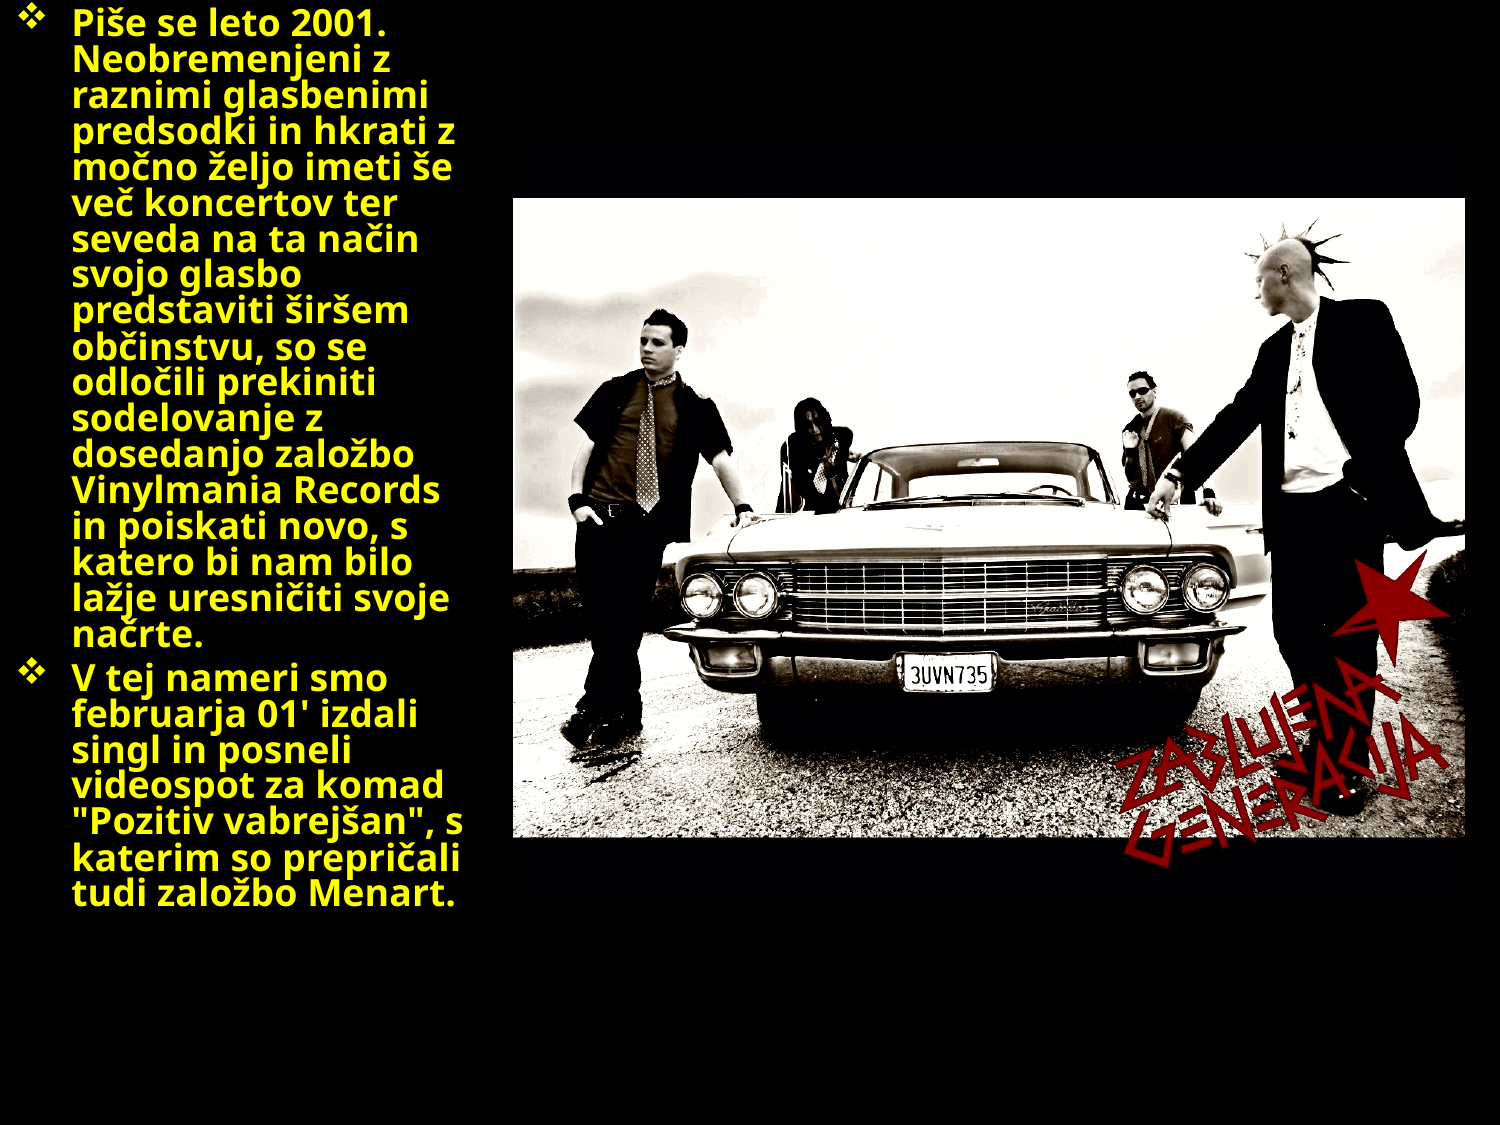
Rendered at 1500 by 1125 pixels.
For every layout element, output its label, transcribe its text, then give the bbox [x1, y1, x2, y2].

list Piše se leto 2001. Neobremenjeni z raznimi glasbenimi predsodki in hkrati z močno željo imeti še več koncertov ter seveda na ta način svojo glasbo predstaviti širšem občinstvu, so se odločili prekiniti sodelovanje z dosedanjo založbo Vinylmania Records in poiskati novo, s katero bi nam bilo lažje uresničiti svoje načrte. V tej nameri smo februarja 01' izdali singl in posneli videospot za komad "Pozitiv vabrejšan", s katerim so prepričali tudi založbo Menart. [0, 0, 491, 1125]
picture [513, 137, 1465, 898]
